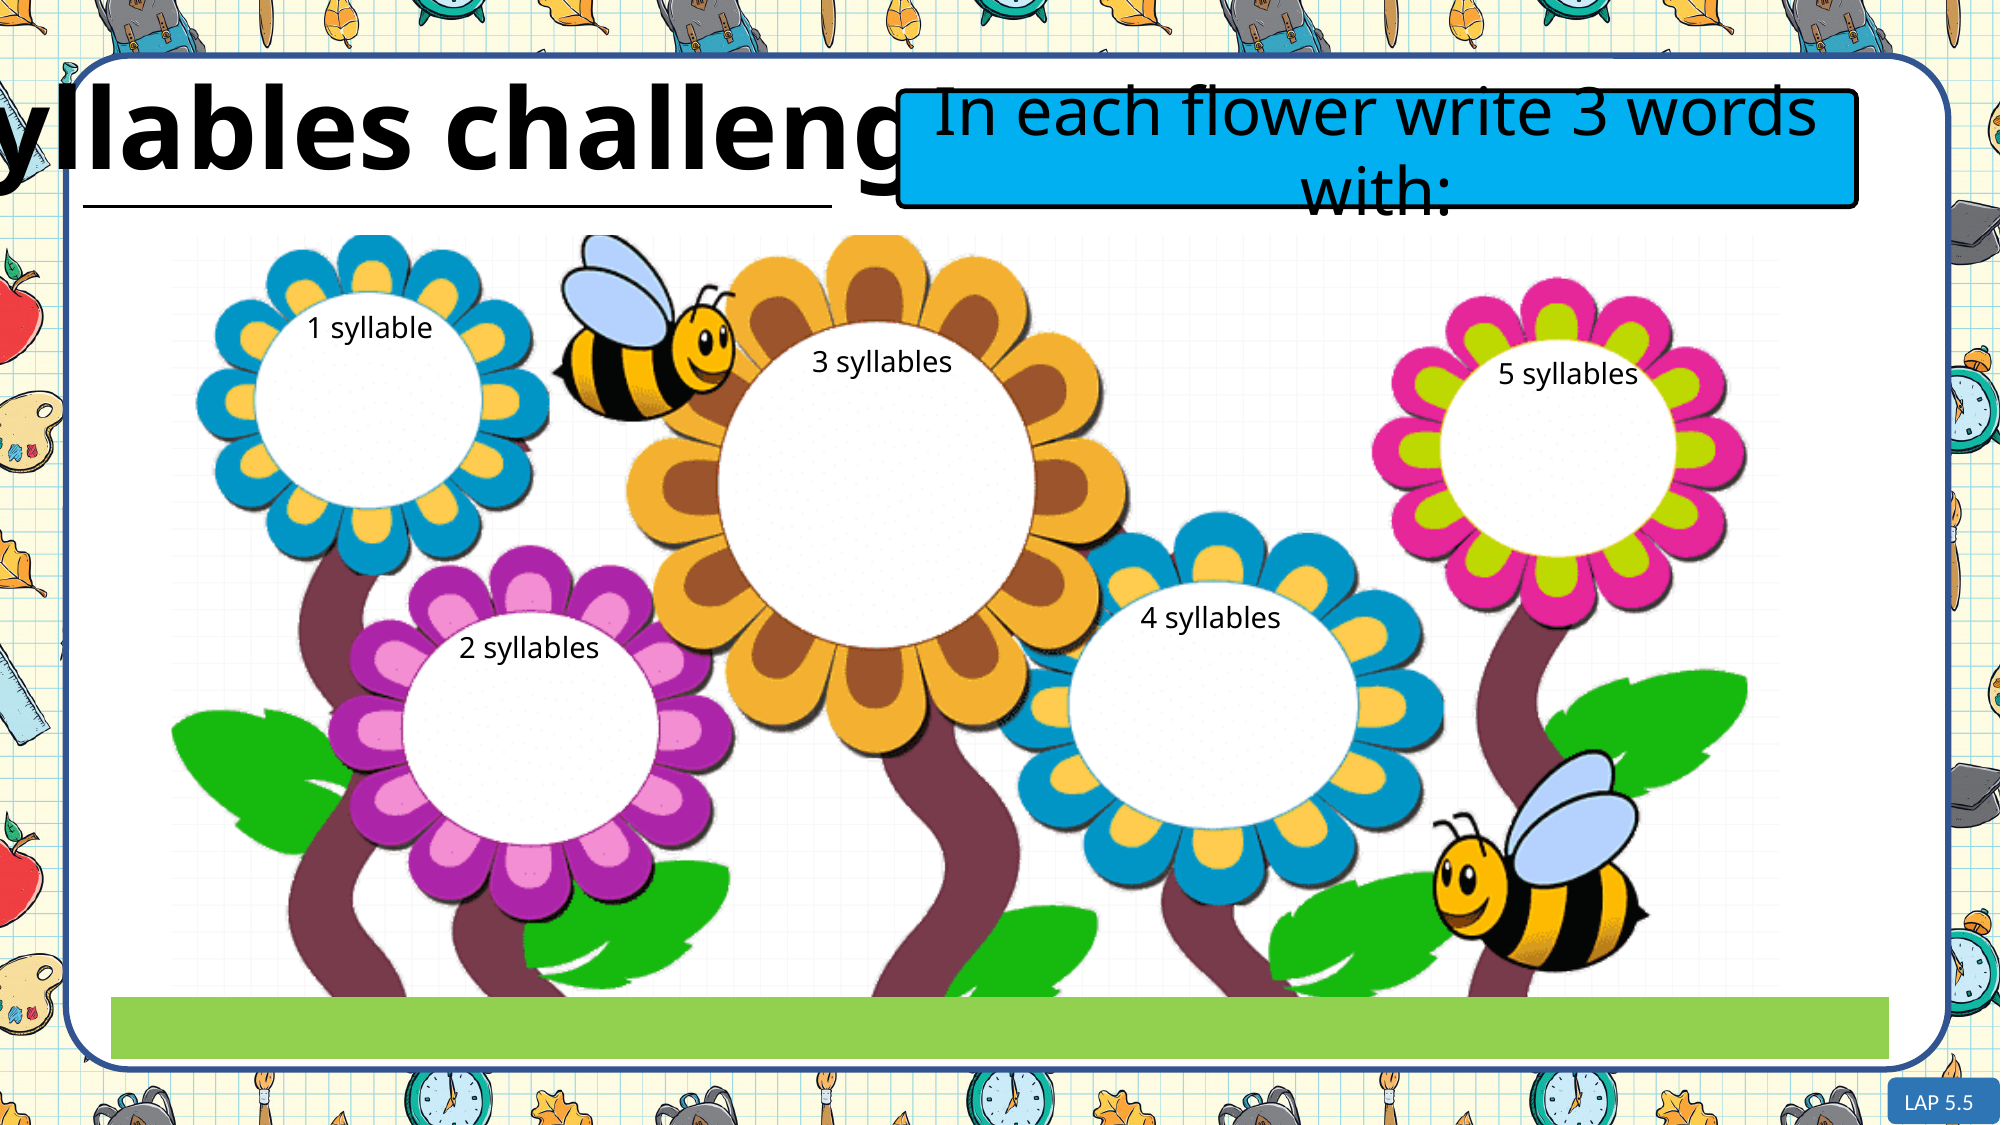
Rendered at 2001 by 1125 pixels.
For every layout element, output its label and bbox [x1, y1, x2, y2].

picture [171, 235, 1780, 1019]
text_box [0, 0, 2000, 1125]
